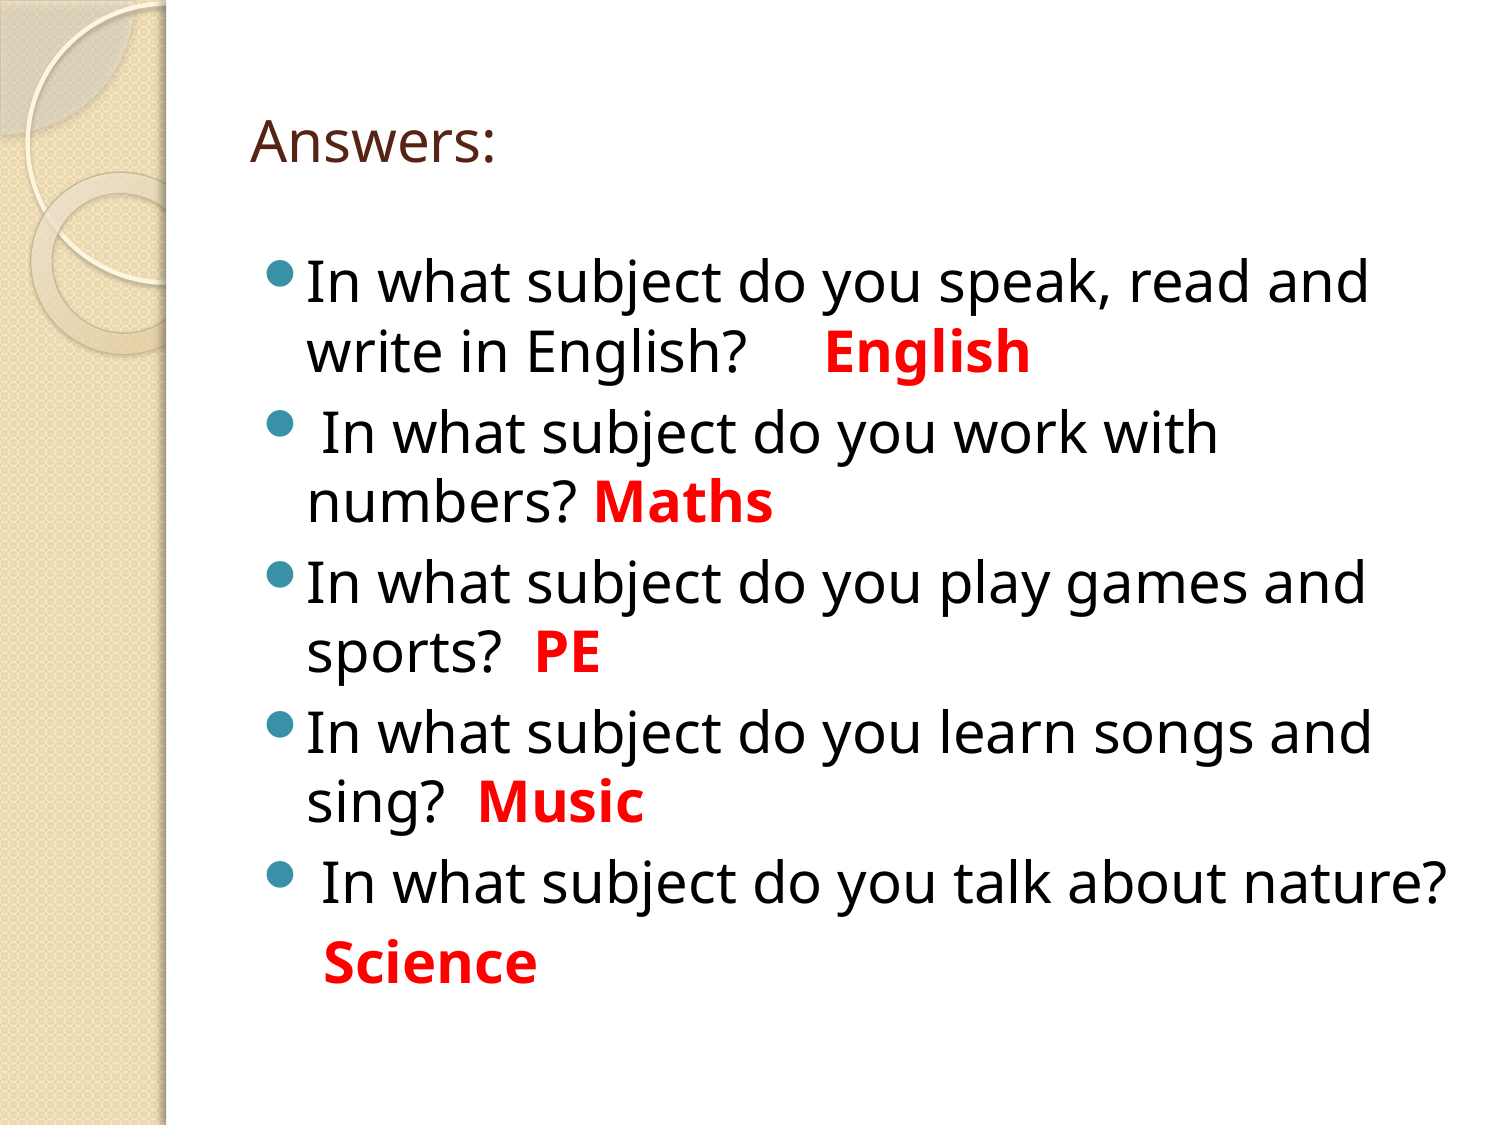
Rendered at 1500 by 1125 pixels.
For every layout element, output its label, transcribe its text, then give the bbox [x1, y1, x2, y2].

list In what subject do you speak, read and write in English? English In what subject do you work with numbers? Maths In what subject do you play games and sports? PE In what subject do you learn songs and sing? Music In what subject do you talk about nature? Science [235, 237, 1466, 1025]
title Answers: [235, 45, 1466, 233]
